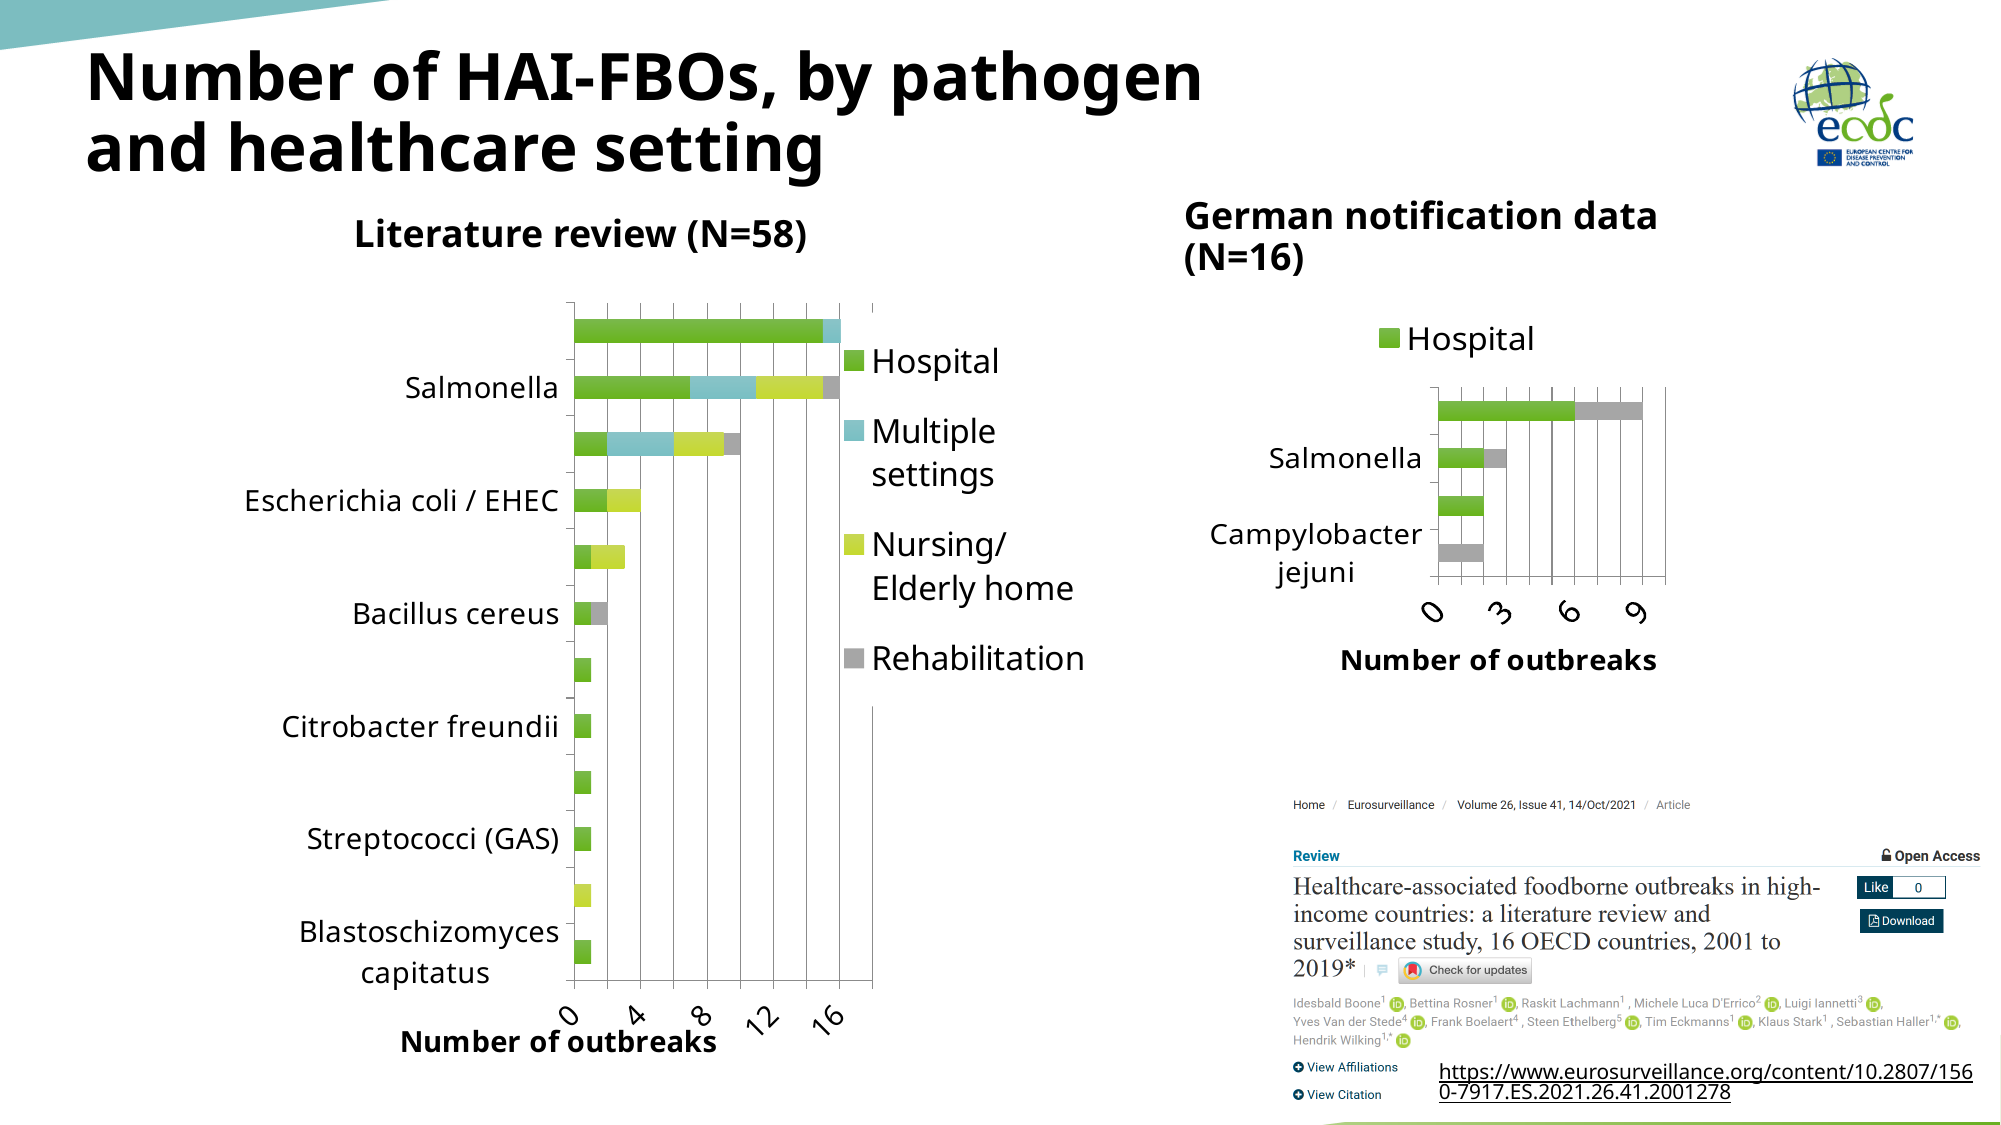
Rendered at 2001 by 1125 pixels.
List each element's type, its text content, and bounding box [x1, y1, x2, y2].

text_box German notification data (N=16) [1169, 189, 1709, 286]
picture [0, 0, 2001, 1125]
chart [238, 282, 1106, 1072]
chart [1168, 311, 1698, 688]
title Number of HAI-FBOs, by pathogen and healthcare setting [70, 36, 1770, 193]
text_box Literature review (N=58) [338, 207, 933, 264]
